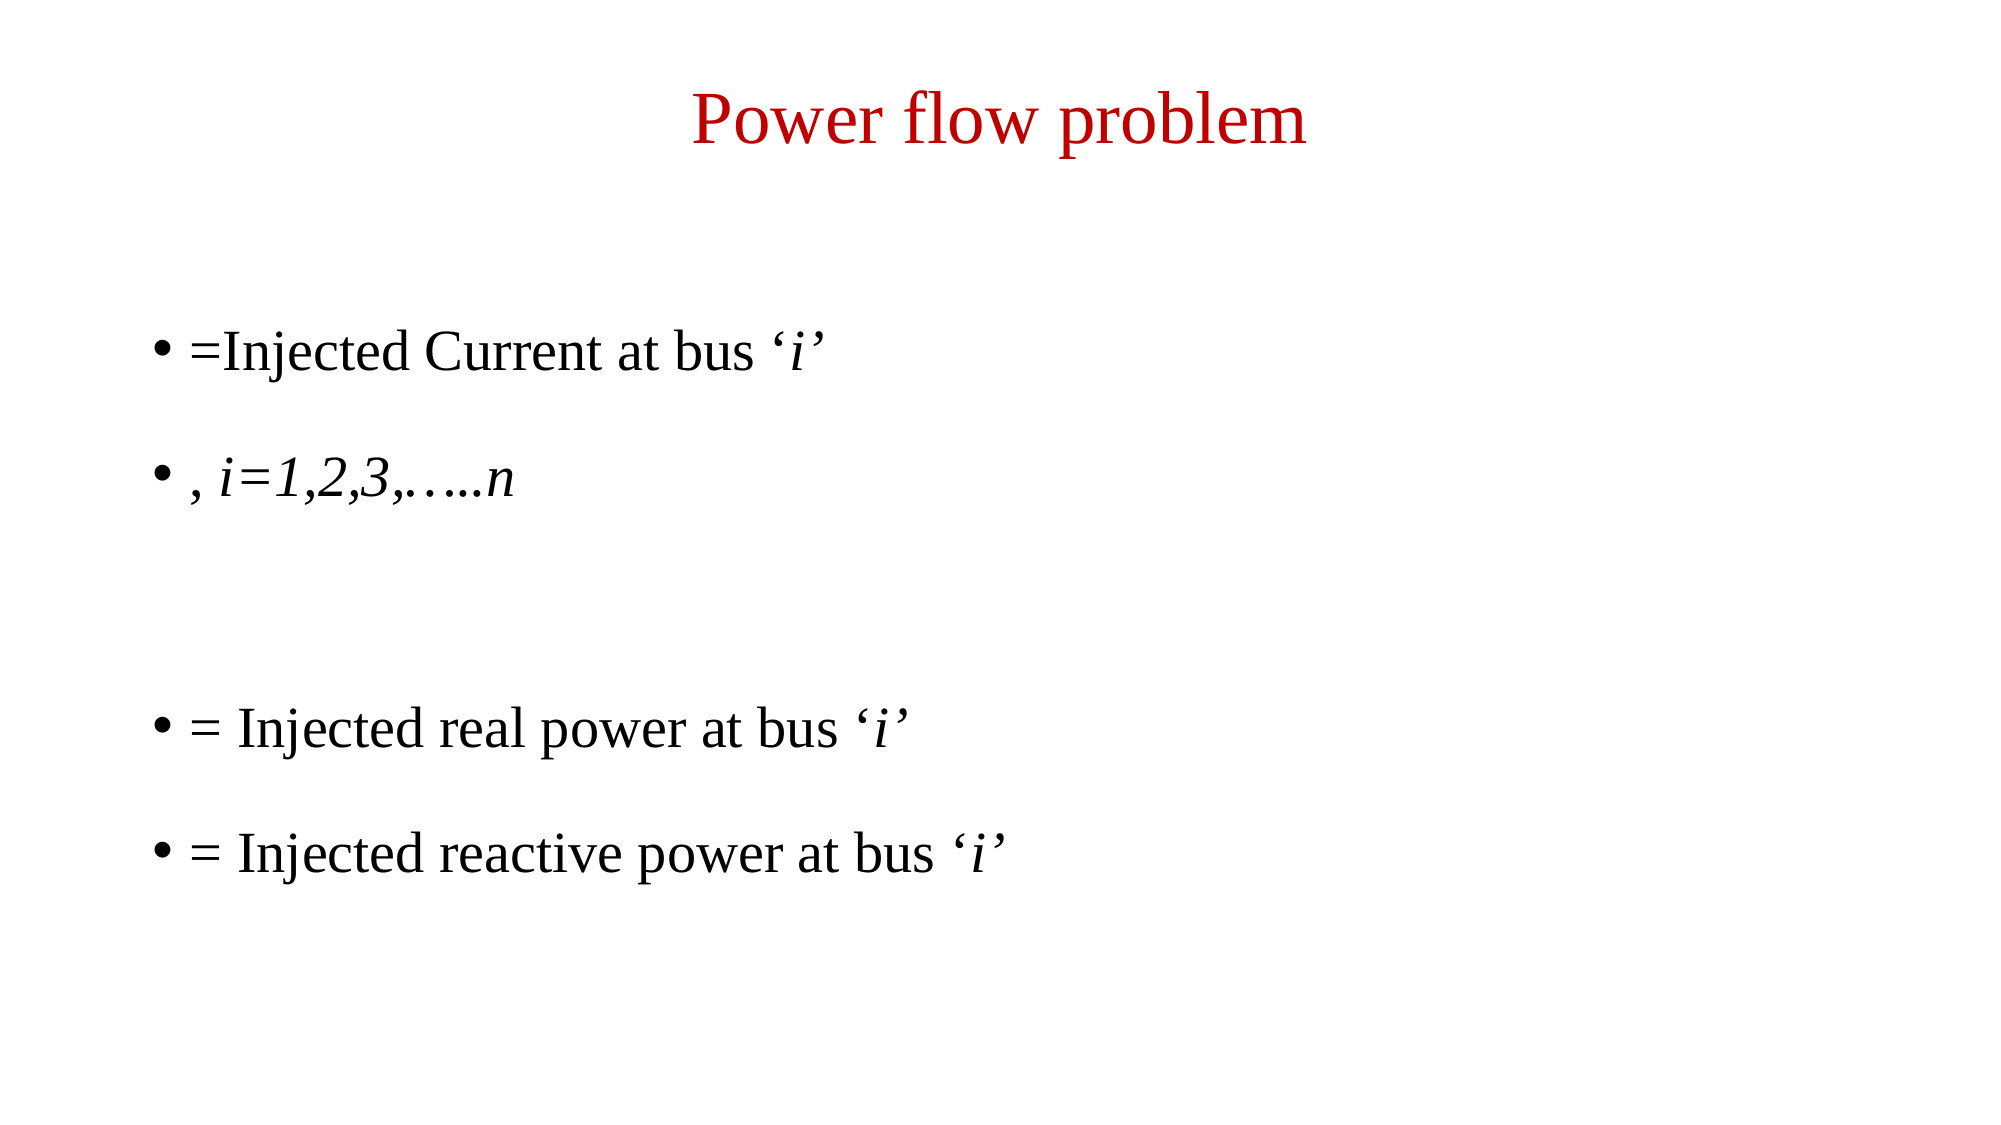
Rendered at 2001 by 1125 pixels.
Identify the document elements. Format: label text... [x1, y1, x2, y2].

title Power flow problem [137, 59, 1863, 180]
